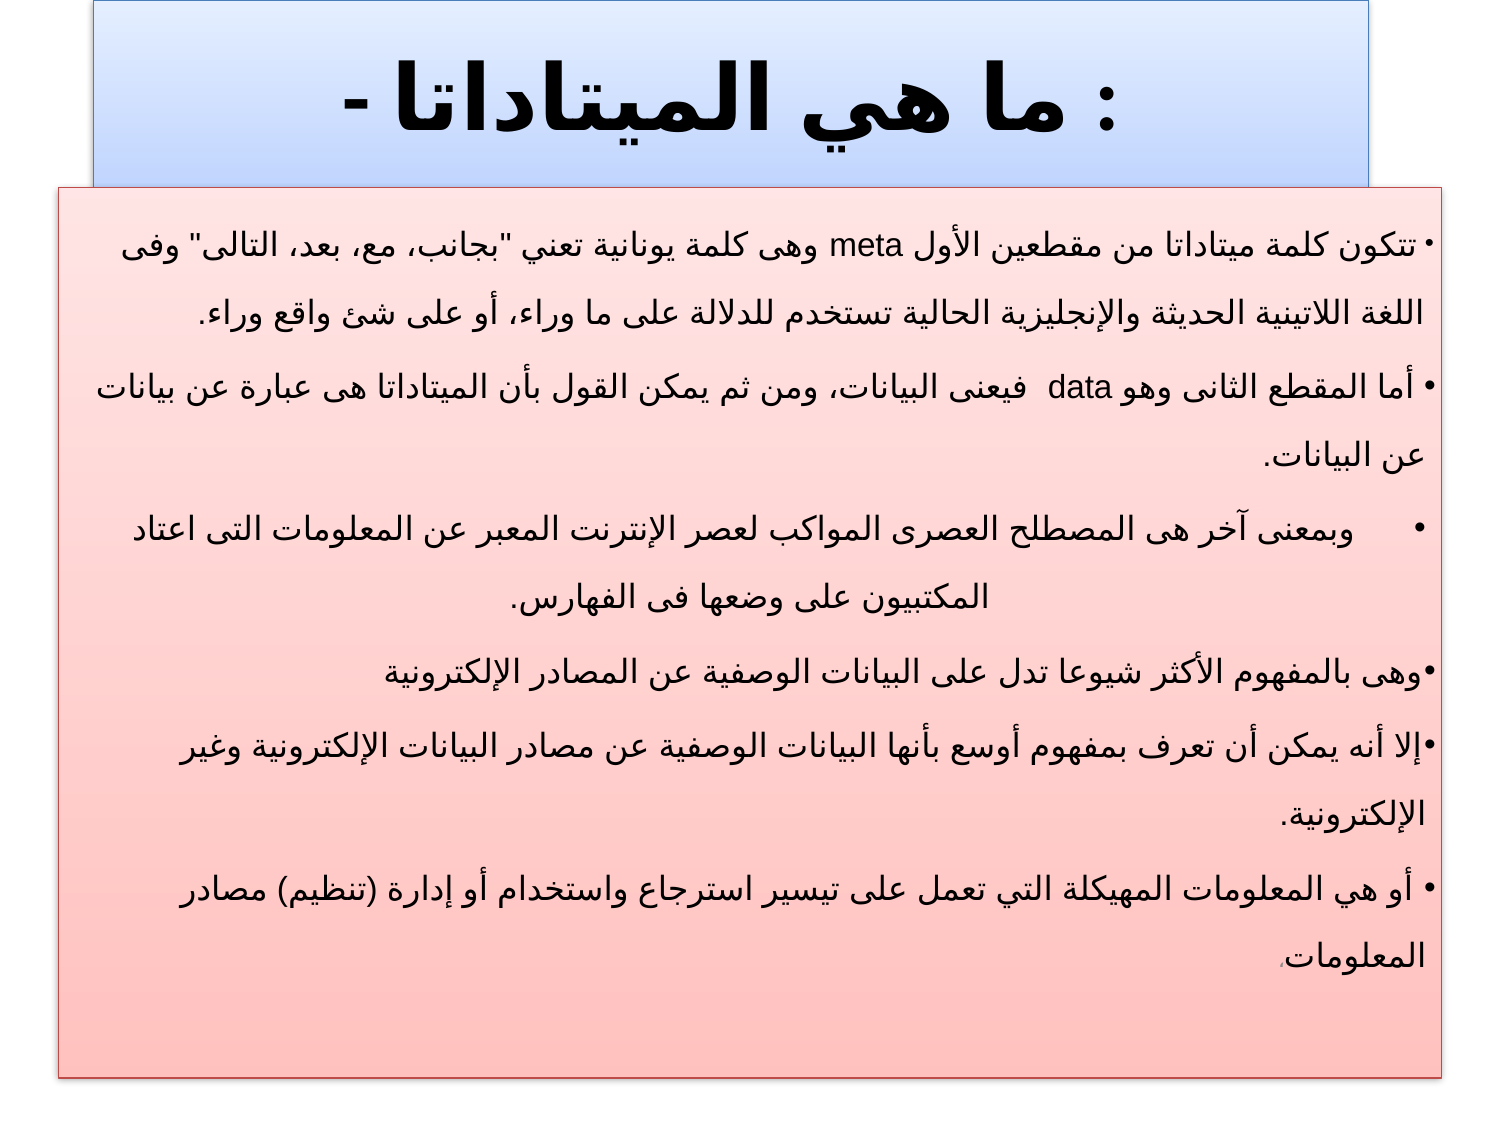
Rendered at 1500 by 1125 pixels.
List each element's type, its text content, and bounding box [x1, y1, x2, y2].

title - ما هي الميتاداتا : [93, 0, 1369, 184]
subtitle تتكون كلمة ميتاداتا من مقطعين الأول meta وهى كلمة يونانية تعني "بجانب، مع، بعد، التالى" وفى اللغة اللاتينية الحديثة والإنجليزية الحالية تستخدم للدلالة على ما وراء، أو على شئ واقع وراء. أما المقطع الثانى وهو data فيعنى البيانات، ومن ثم يمكن القول بأن الميتاداتا هى عبارة عن بيانات عن البيانات. وبمعنى آخر هى المصطلح العصرى المواكب لعصر الإنترنت المعبر عن المعلومات التى اعتاد المكتبيون على وضعها فى الفهارس. وهى بالمفهوم الأكثر شيوعا تدل على البيانات الوصفية عن المصادر الإلكترونية إلا أنه يمكن أن تعرف بمفهوم أوسع بأنها البيانات الوصفية عن مصادر البيانات الإلكترونية وغير الإلكترونية. أو هي المعلومات المهيكلة التي تعمل على تيسير استرجاع واستخدام أو إدارة (تنظيم) مصادر المعلومات، [58, 187, 1442, 1079]
